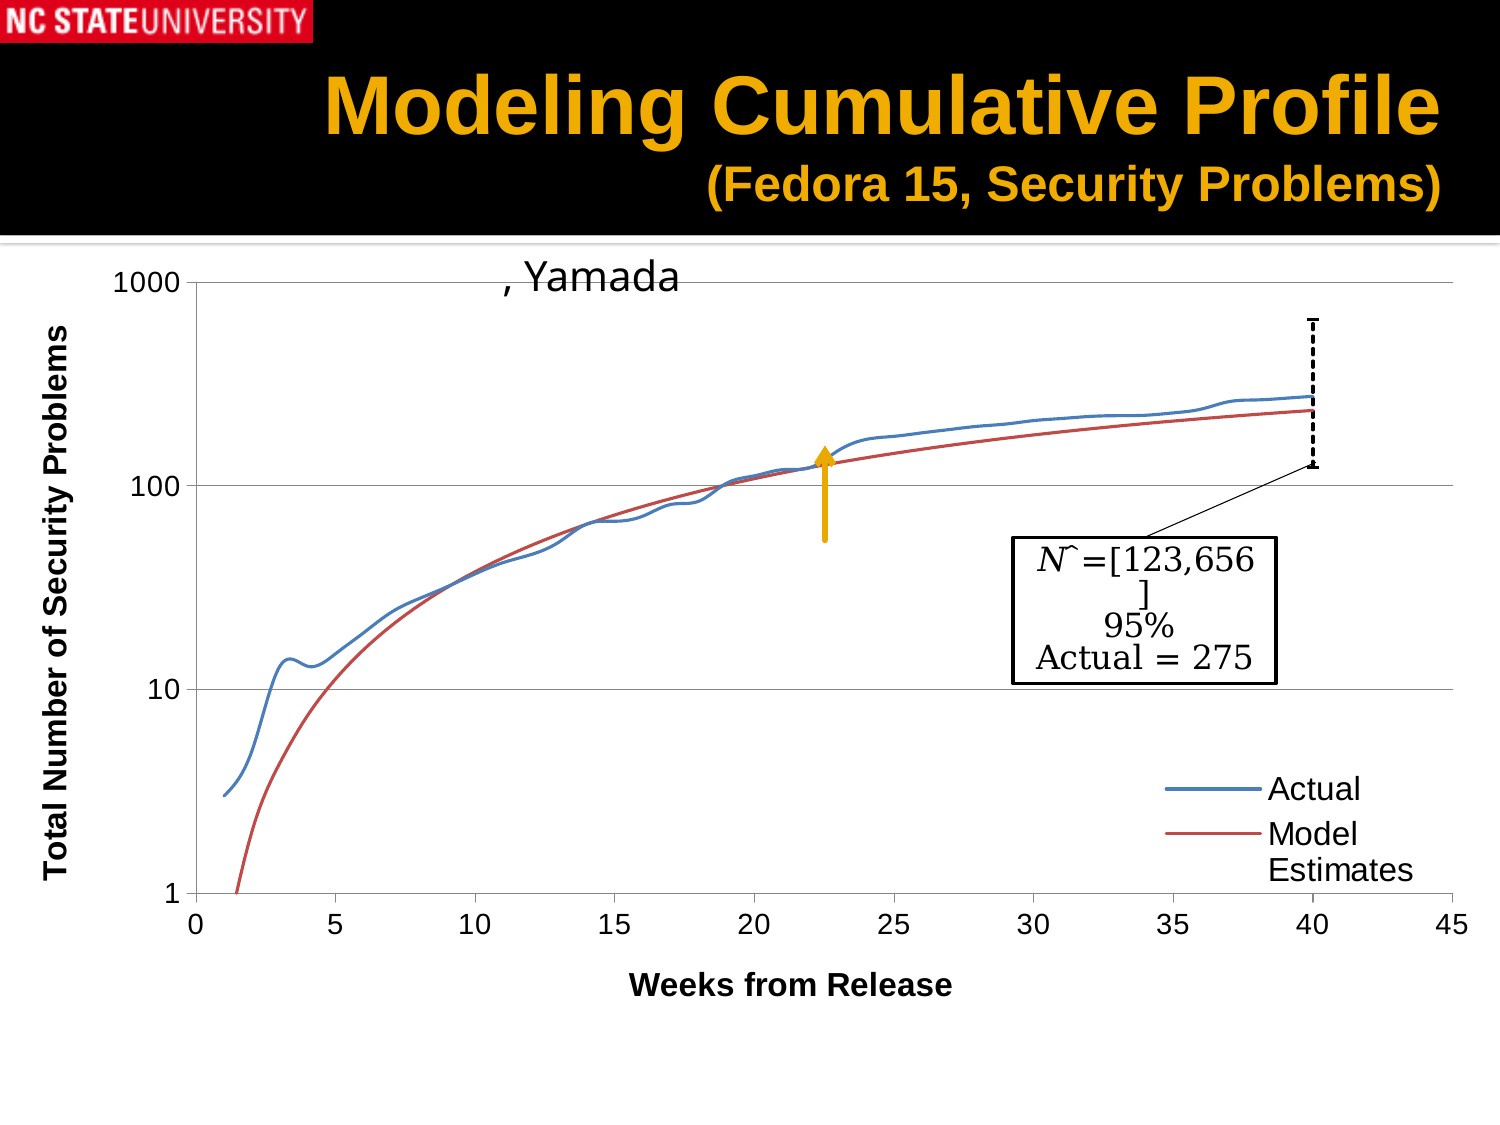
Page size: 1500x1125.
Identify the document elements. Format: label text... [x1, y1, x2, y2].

picture [0, 0, 313, 43]
chart [0, 249, 1500, 1038]
title Modeling Cumulative Profile (Fedora 15, Security Problems) [50, 37, 1450, 225]
